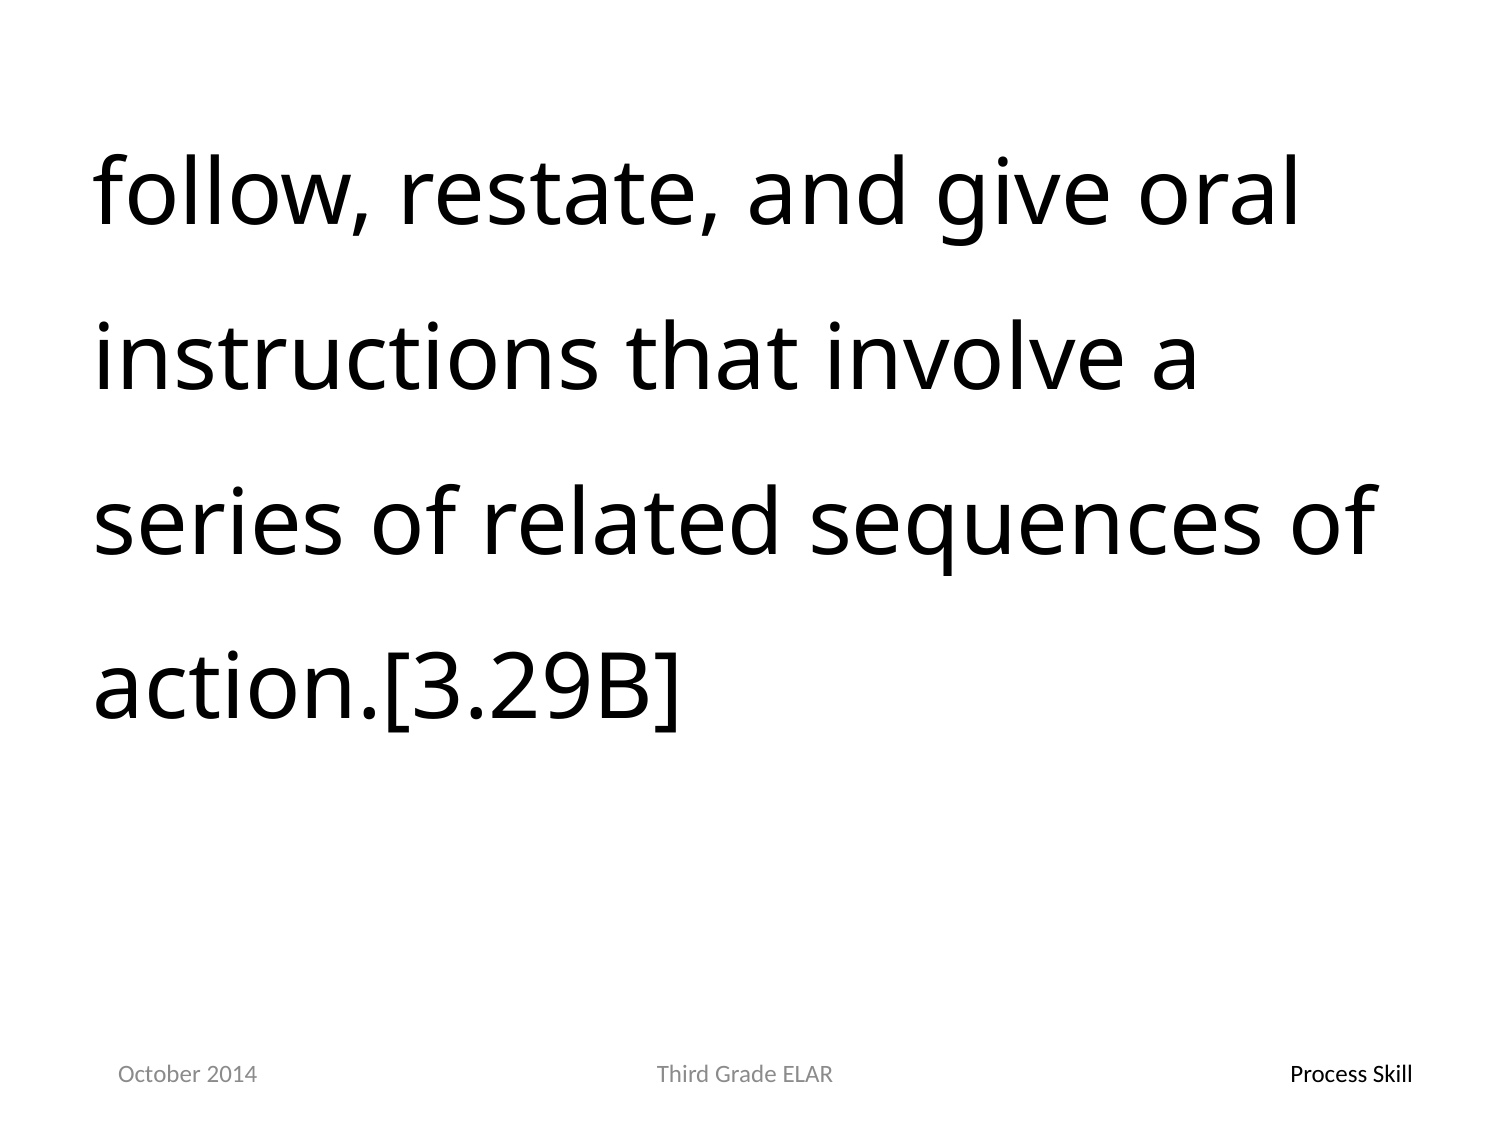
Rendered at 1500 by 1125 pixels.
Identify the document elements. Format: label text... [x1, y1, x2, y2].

subtitle follow, restate, and give oral instructions that involve a series of related sequences of action.[3.29B] [78, 70, 1429, 1014]
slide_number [103, 1042, 441, 1103]
footer Third Grade ELAR [492, 1042, 999, 1103]
